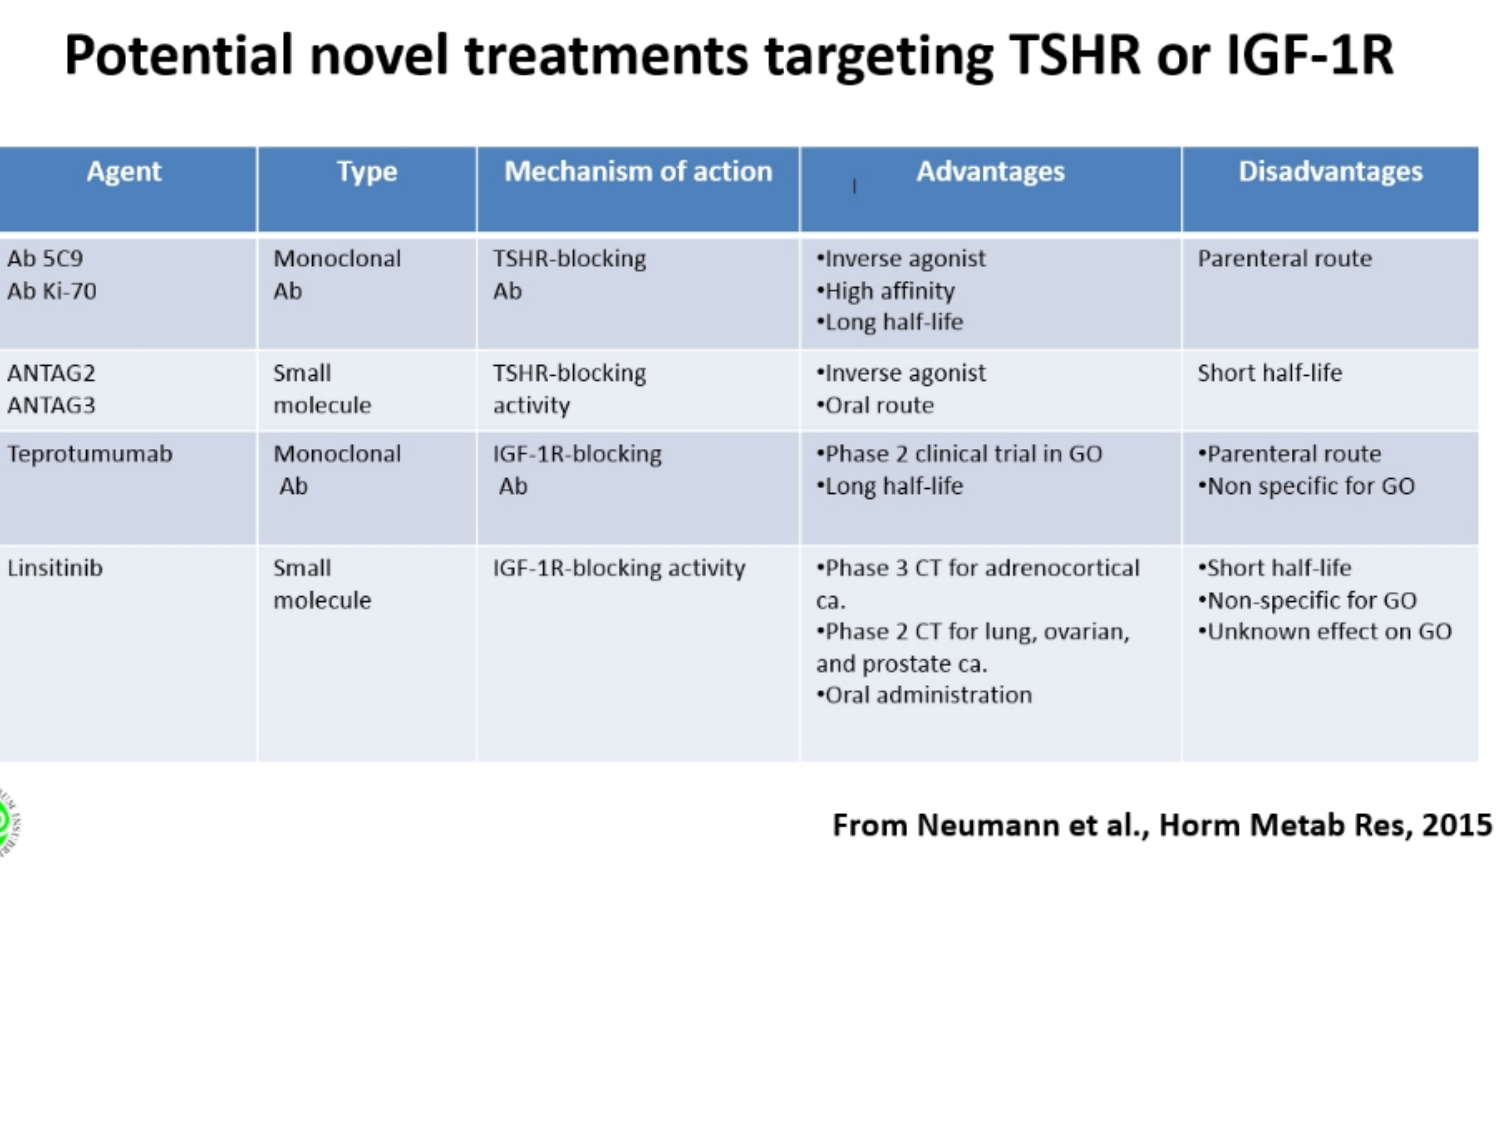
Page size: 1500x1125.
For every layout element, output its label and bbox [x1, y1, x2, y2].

list [0, 0, 1500, 1125]
